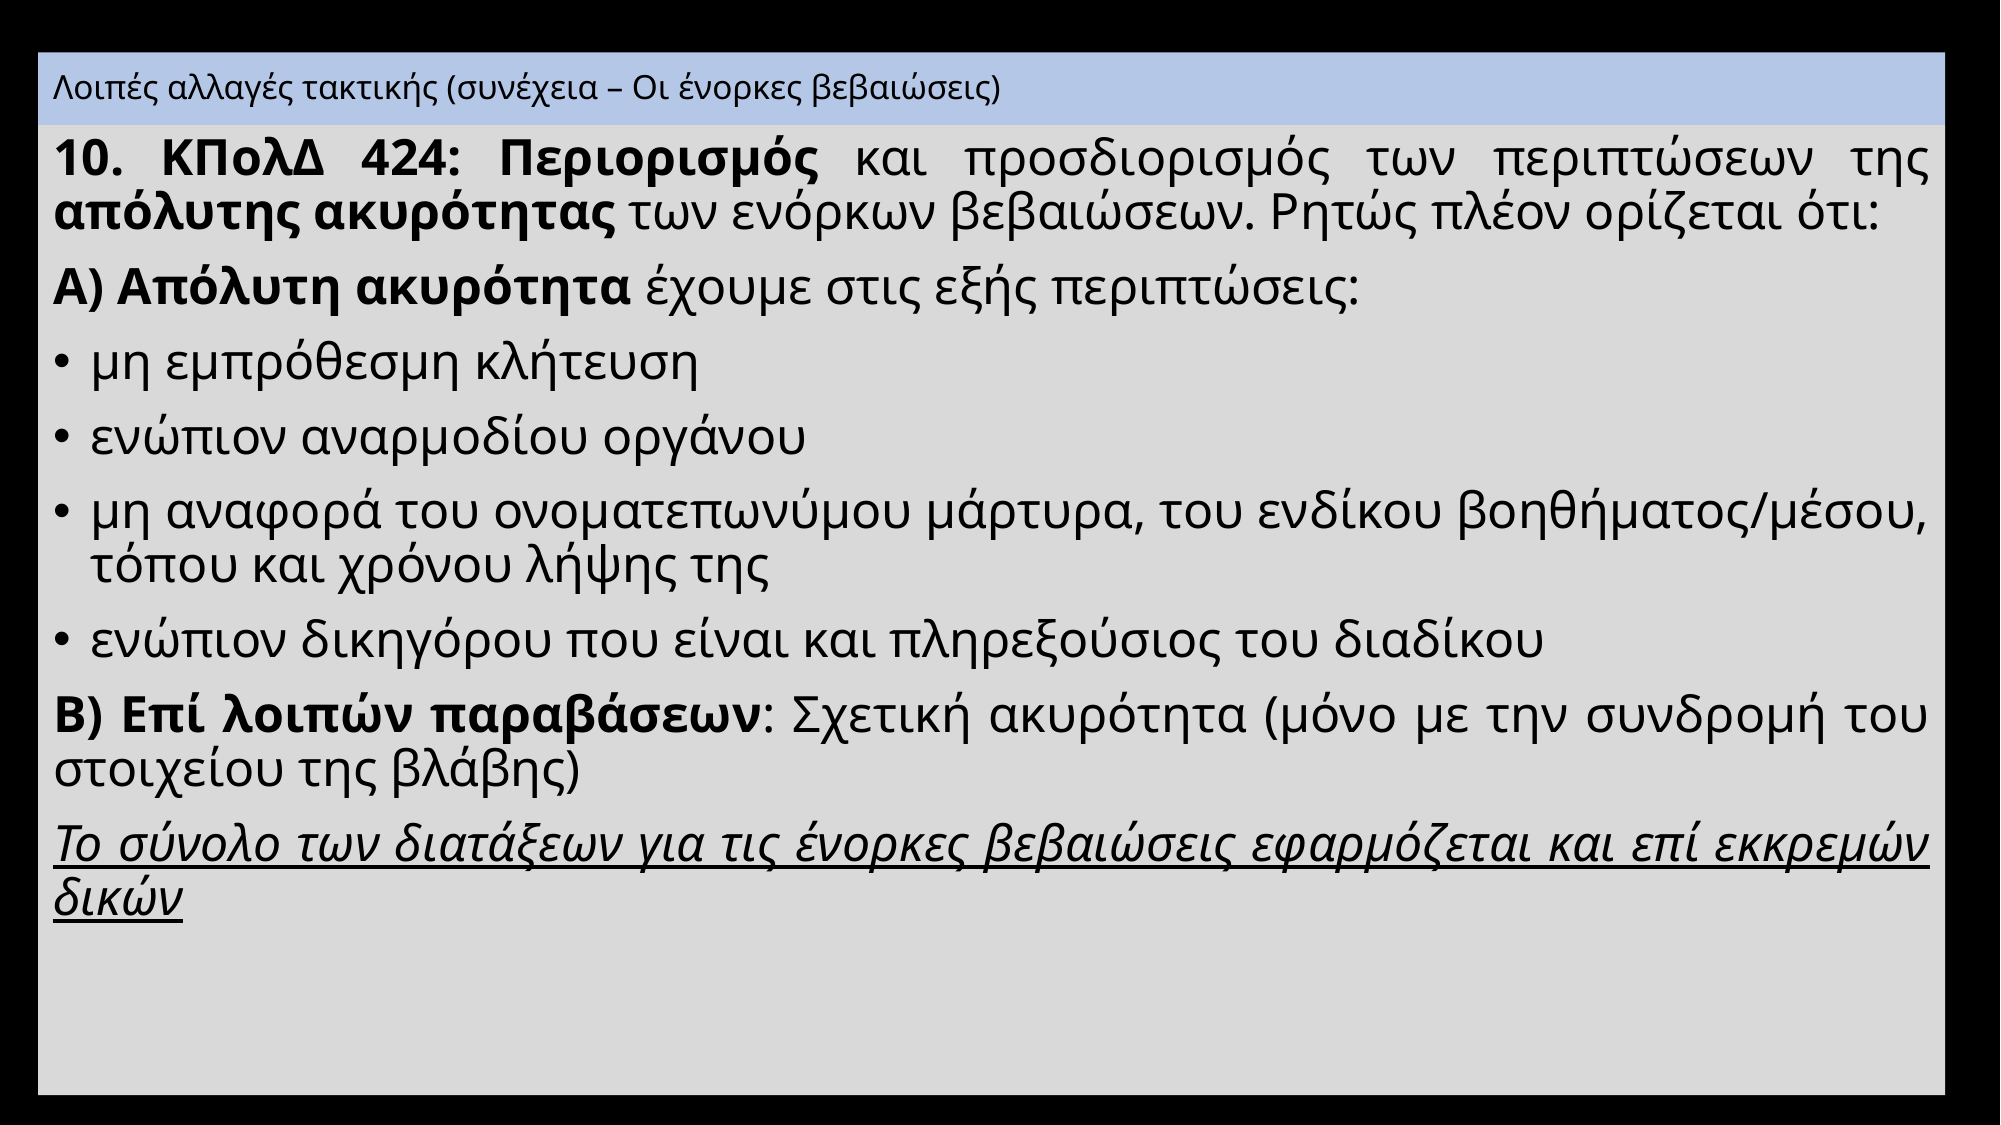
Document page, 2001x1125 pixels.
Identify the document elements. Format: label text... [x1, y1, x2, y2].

list 10. ΚΠολΔ 424: Περιορισμός και προσδιορισμός των περιπτώσεων της απόλυτης ακυρότητας των ενόρκων βεβαιώσεων. Ρητώς πλέον ορίζεται ότι: Α) Απόλυτη ακυρότητα έχουμε στις εξής περιπτώσεις: μη εμπρόθεσμη κλήτευση ενώπιον αναρμοδίου οργάνου μη αναφορά του ονοματεπωνύμου μάρτυρα, του ενδίκου βοηθήματος/μέσου, τόπου και χρόνου λήψης της ενώπιον δικηγόρου που είναι και πληρεξούσιος του διαδίκου Β) Επί λοιπών παραβάσεων: Σχετική ακυρότητα (μόνο με την συνδρομή του στοιχείου της βλάβης) Το σύνολο των διατάξεων για τις ένορκες βεβαιώσεις εφαρμόζεται και επί εκκρεμών δικών [38, 125, 1946, 1096]
footer [662, 1095, 1338, 1103]
title Λοιπές αλλαγές τακτικής (συνέχεια – Οι ένορκες βεβαιώσεις) [38, 52, 1946, 125]
